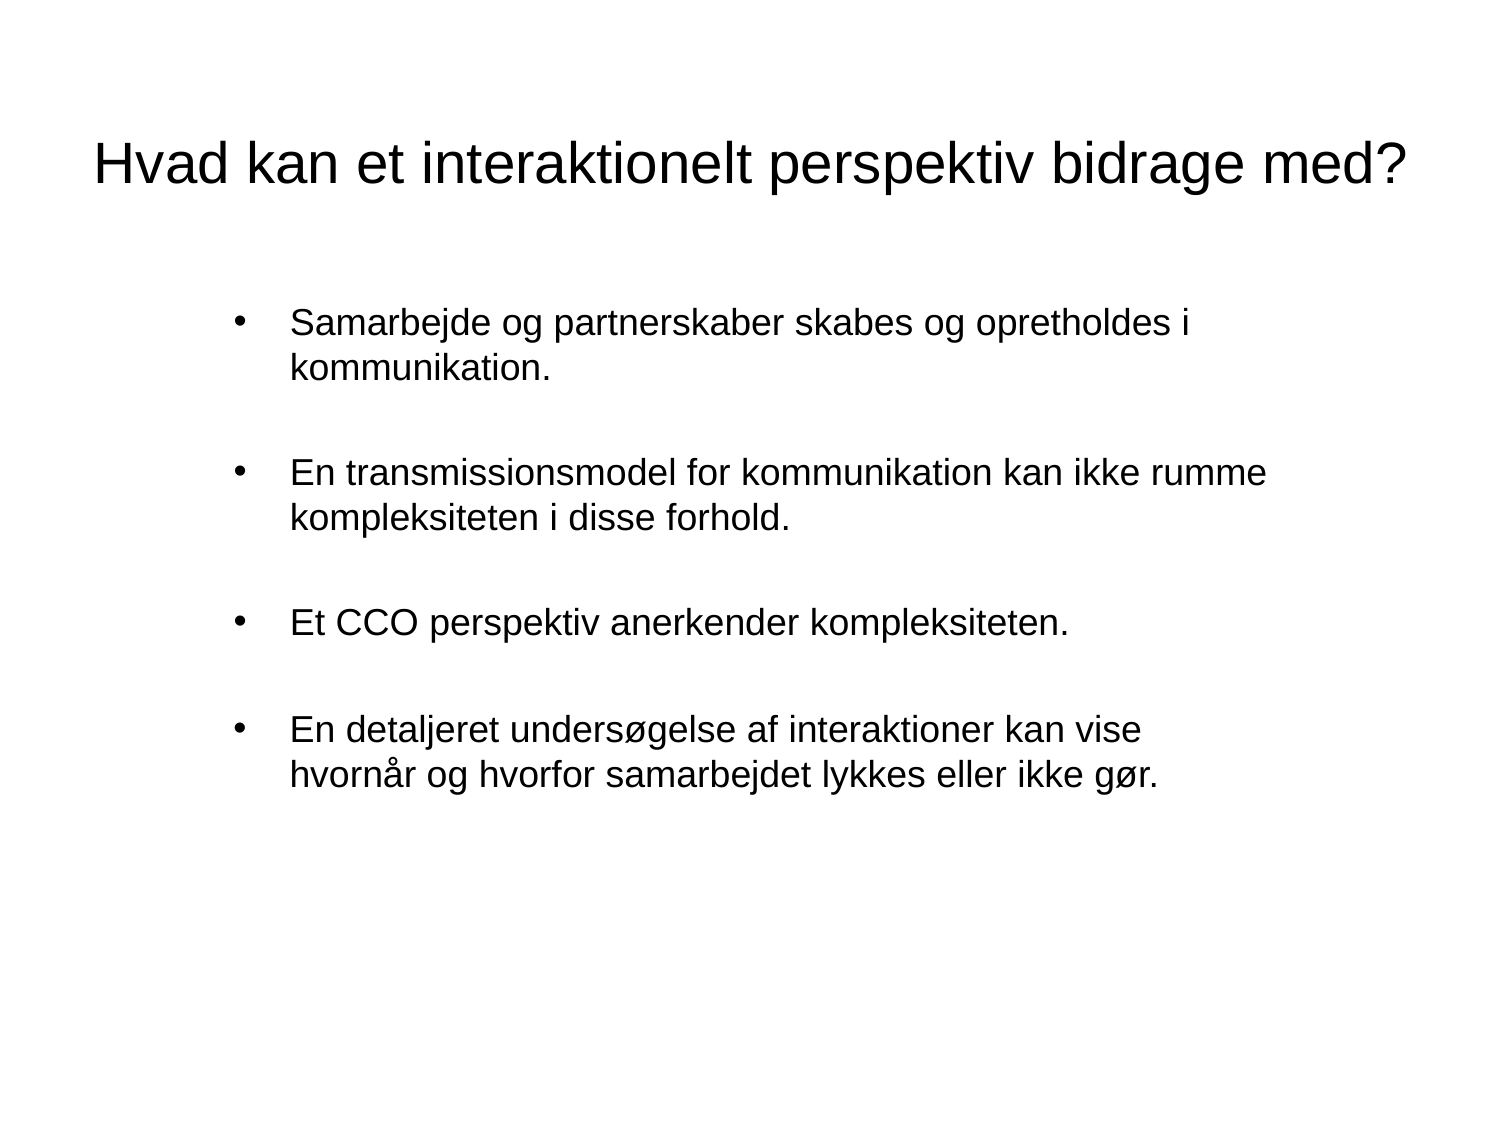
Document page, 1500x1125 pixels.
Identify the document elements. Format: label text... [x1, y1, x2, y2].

text_box En detaljeret undersøgelse af interaktioner kan vise hvornår og hvorfor samarbejdet lykkes eller ikke gør. [218, 645, 1282, 870]
list Samarbejde og partnerskaber skabes og opretholdes i kommunikation. En transmissionsmodel for kommunikation kan ikke rumme kompleksiteten i disse forhold. Et CCO perspektiv anerkender kompleksiteten. [218, 290, 1437, 1034]
title Hvad kan et interaktionelt perspektiv bidrage med? [76, 66, 1427, 254]
